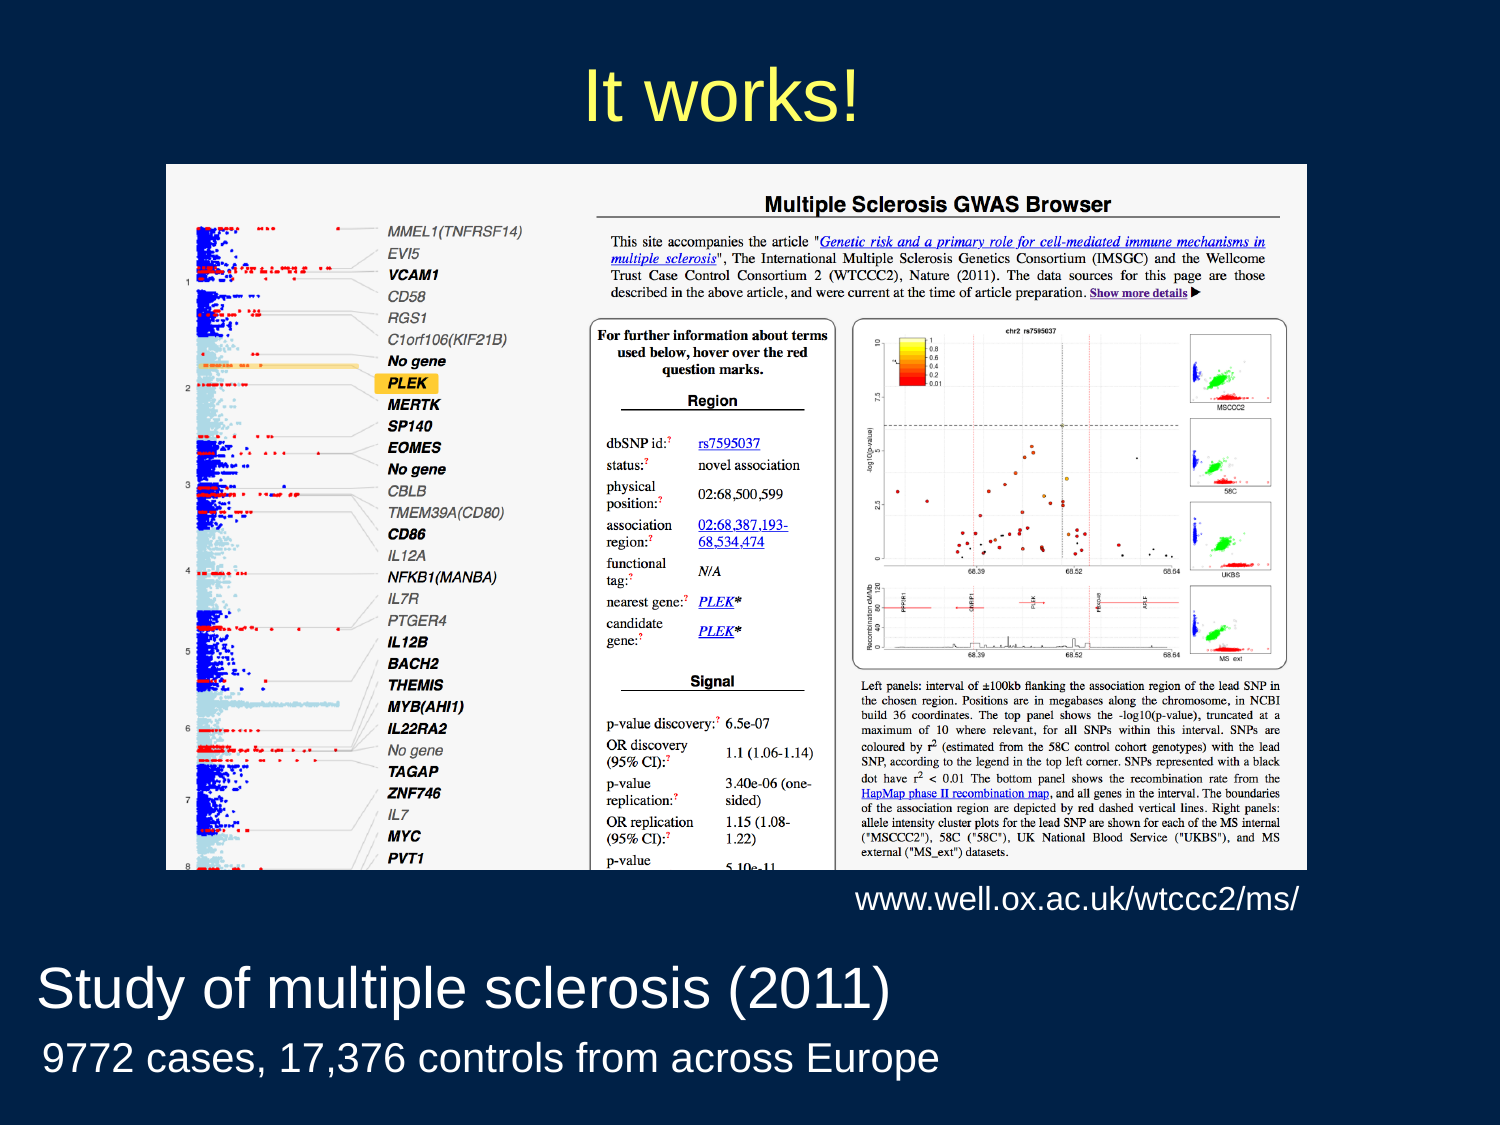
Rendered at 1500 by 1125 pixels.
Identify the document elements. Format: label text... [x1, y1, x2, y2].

text_box www.well.ox.ac.uk/wtccc2/ms/ [840, 870, 1315, 925]
title It works! [149, 0, 1294, 144]
text_box Study of multiple sclerosis (2011) [36, 950, 910, 1021]
text_box 9772 cases, 17,376 controls from across Europe [26, 1023, 956, 1089]
picture [166, 163, 1307, 870]
